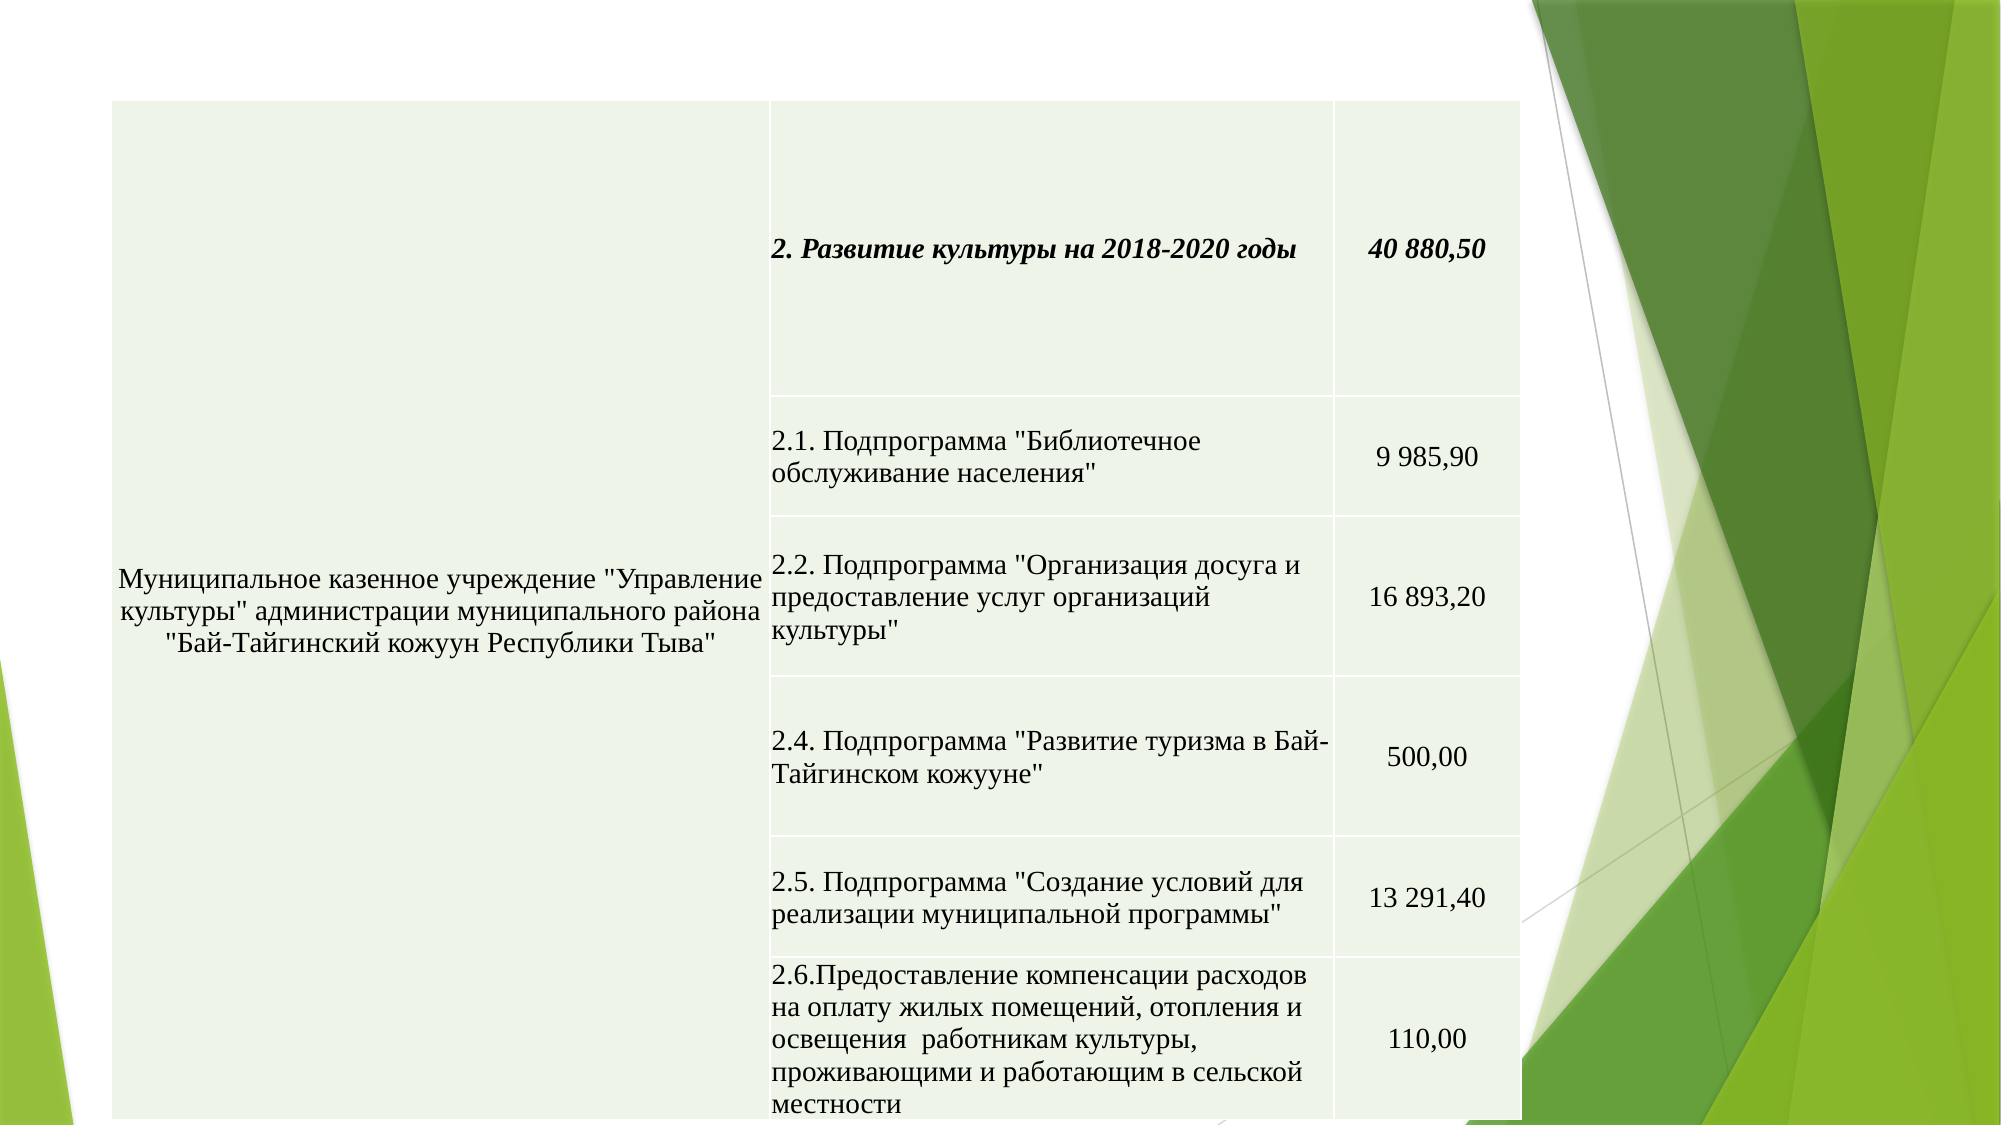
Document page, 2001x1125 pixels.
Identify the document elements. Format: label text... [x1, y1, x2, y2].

table_header Муниципальное казенное учреждение "Управление культуры" администрации муниципального района "Бай-Тайгинский кожуун Республики Тыва" [112, 101, 769, 1119]
table_cell 2.2. Подпрограмма "Организация досуга и предоставление услуг организаций культуры" [771, 517, 1333, 675]
table_header 2. Развитие культуры на 2018-2020 годы [771, 101, 1333, 395]
table_cell 2.4. Подпрограмма "Развитие туризма в Бай-Тайгинском кожууне" [771, 677, 1333, 835]
table_cell 13 291,40 [1335, 837, 1520, 956]
table_cell 2.5. Подпрограмма "Создание условий для реализации муниципальной программы" [771, 837, 1333, 956]
table_cell 500,00 [1335, 677, 1520, 835]
table_cell 9 985,90 [1335, 397, 1520, 515]
table_cell 2.6.Предоставление компенсации расходов на оплату жилых помещений, отопления и освещения работникам культуры, проживающими и работающим в сельской местности [771, 958, 1333, 1119]
table_header 40 880,50 [1335, 101, 1520, 395]
table_cell 2.1. Подпрограмма "Библиотечное обслуживание населения" [771, 397, 1333, 515]
table_cell 110,00 [1335, 958, 1520, 1119]
table_cell 16 893,20 [1335, 517, 1520, 675]
